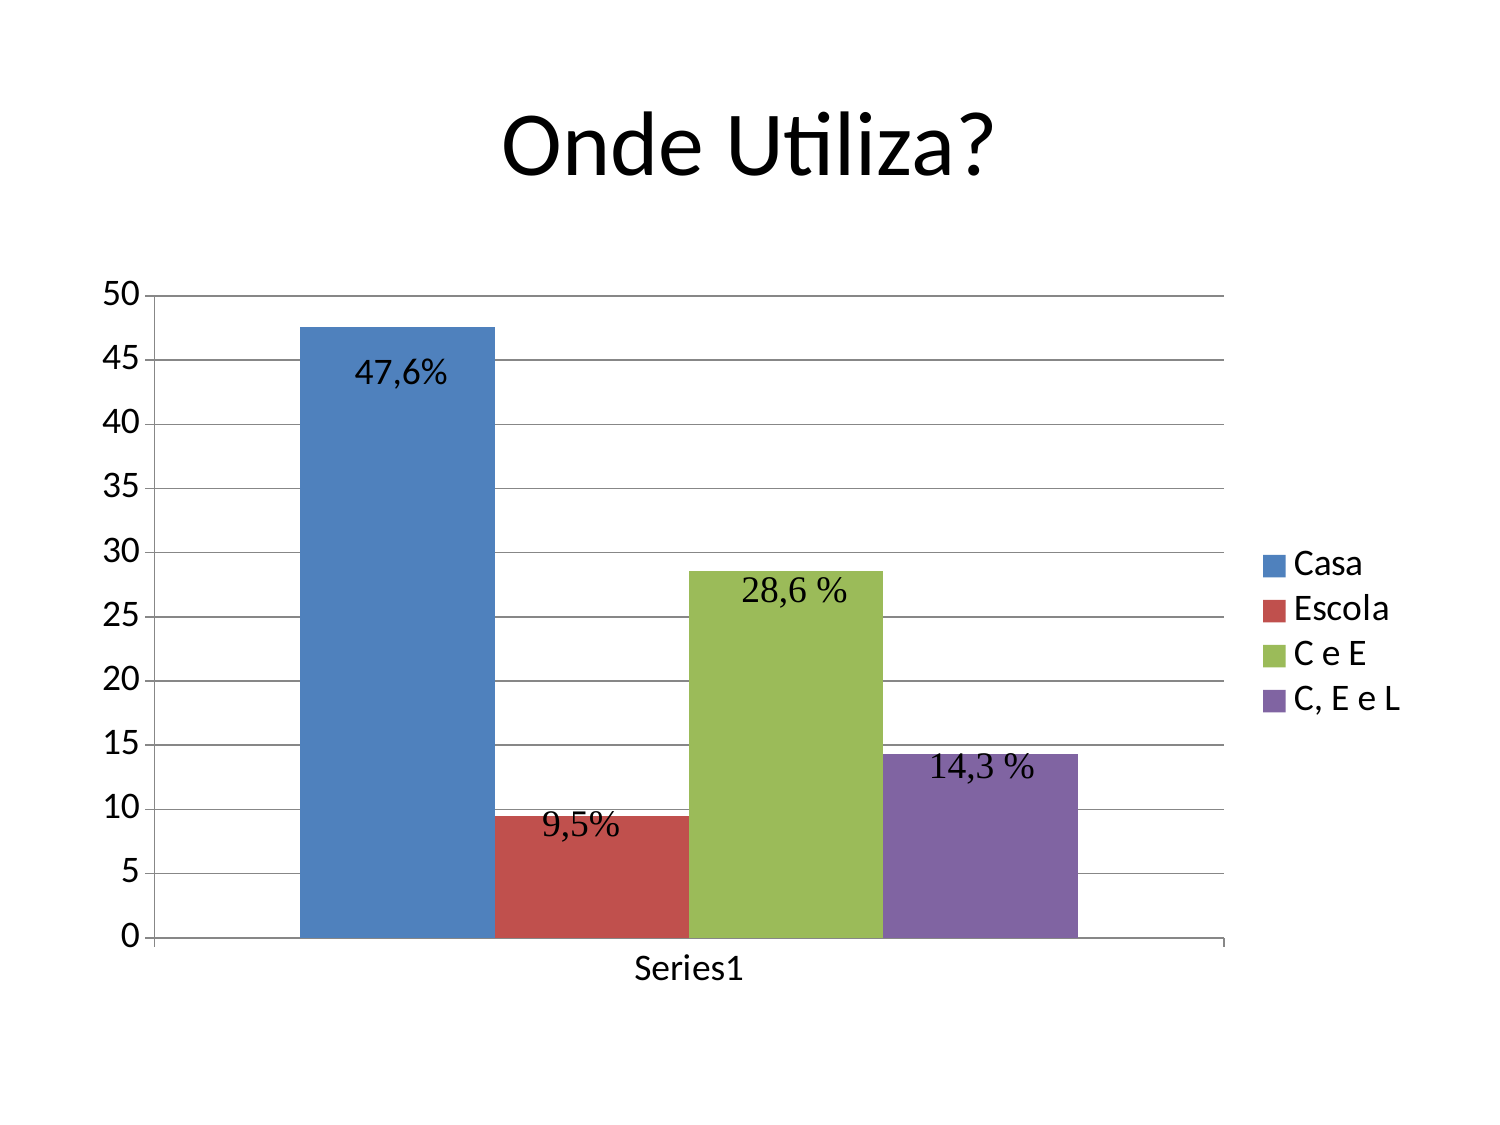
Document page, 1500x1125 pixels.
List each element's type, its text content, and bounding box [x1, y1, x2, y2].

chart [74, 262, 1426, 1006]
title Onde Utiliza? [75, 45, 1425, 233]
